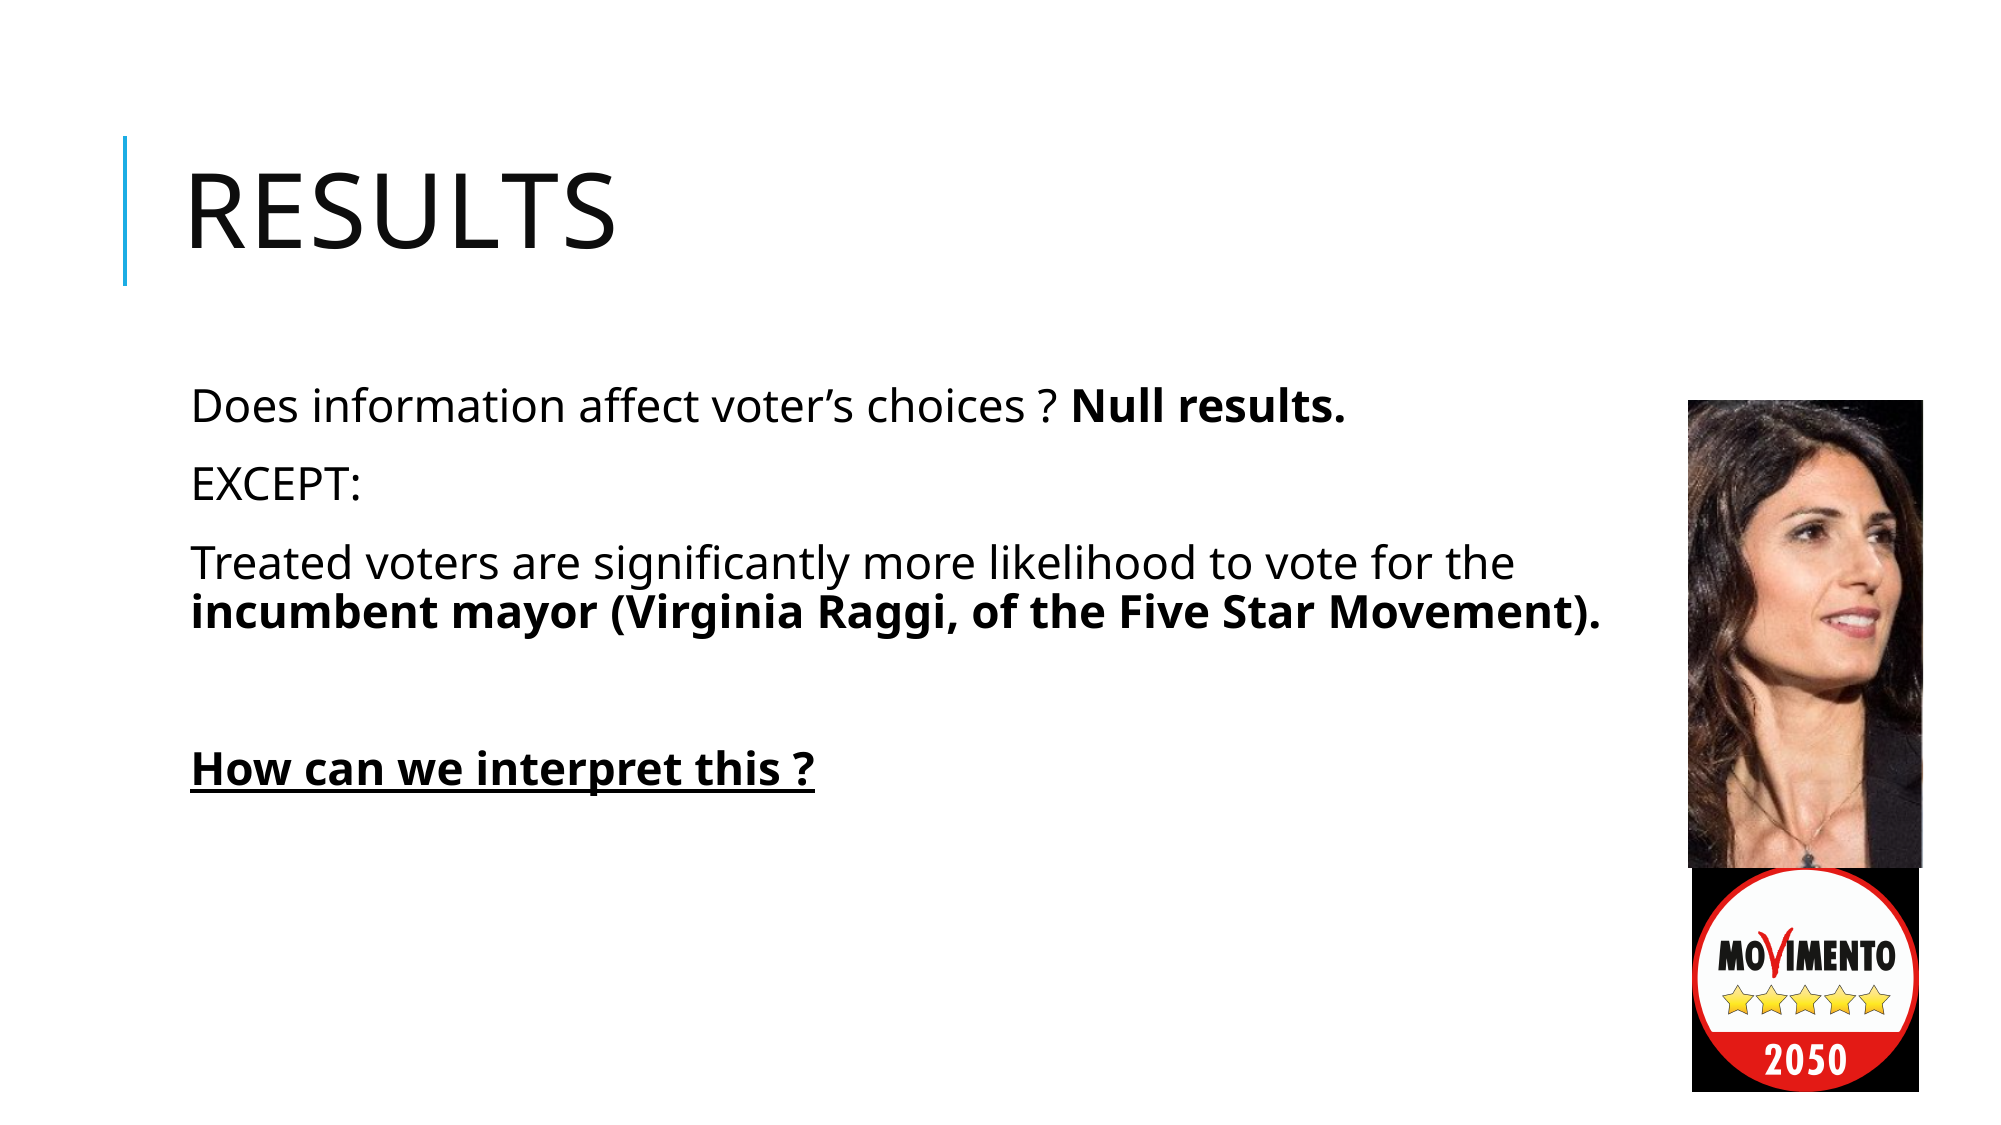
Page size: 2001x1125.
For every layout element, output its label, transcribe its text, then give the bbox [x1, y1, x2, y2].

list Does information affect voter’s choices ? Null results. EXCEPT: Treated voters are significantly more likelihood to vote for the incumbent mayor (Virginia Raggi, of the Five Star Movement). How can we interpret this ? [168, 375, 1763, 1035]
title RESULTS [168, 96, 1763, 342]
picture [1687, 399, 1924, 1092]
